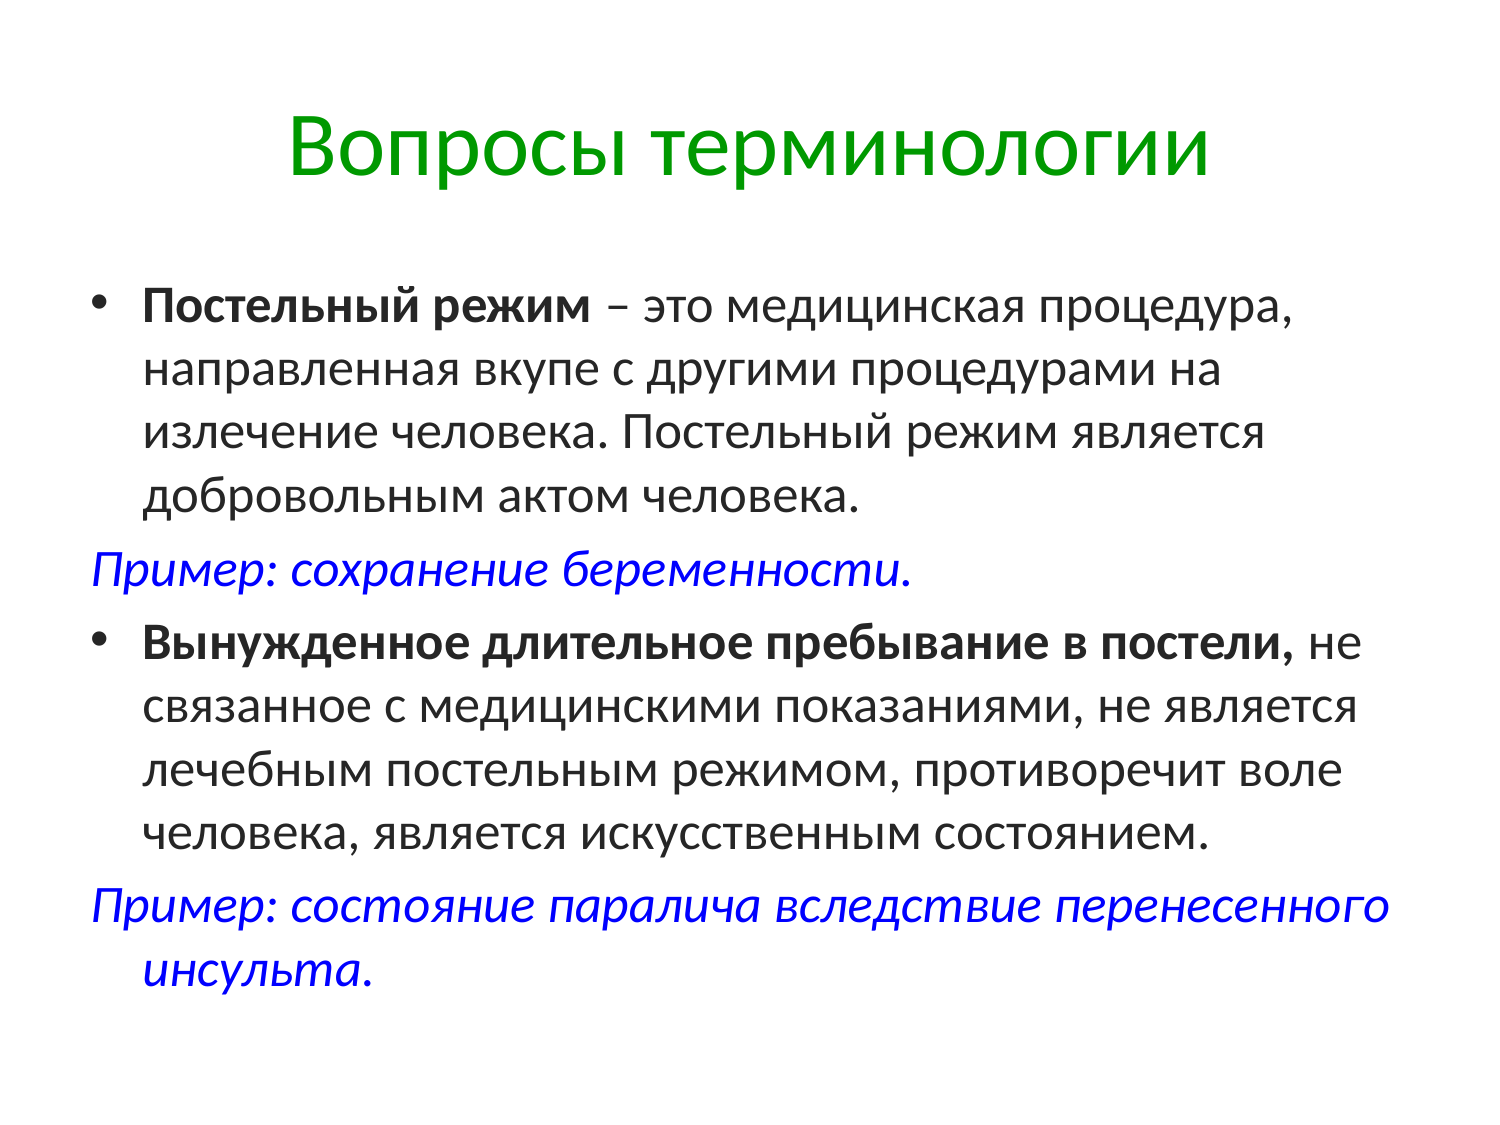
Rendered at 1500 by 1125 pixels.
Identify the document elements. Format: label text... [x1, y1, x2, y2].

title Вопросы терминологии [75, 45, 1425, 233]
list Постельный режим – это медицинская процедура, направленная вкупе с другими процедурами на излечение человека. Постельный режим является добровольным актом человека. Пример: сохранение беременности. Вынужденное длительное пребывание в постели, не связанное с медицинскими показаниями, не является лечебным постельным режимом, противоречит воле человека, является искусственным состоянием. Пример: состояние паралича вследствие перенесенного инсульта. [75, 262, 1425, 1005]
